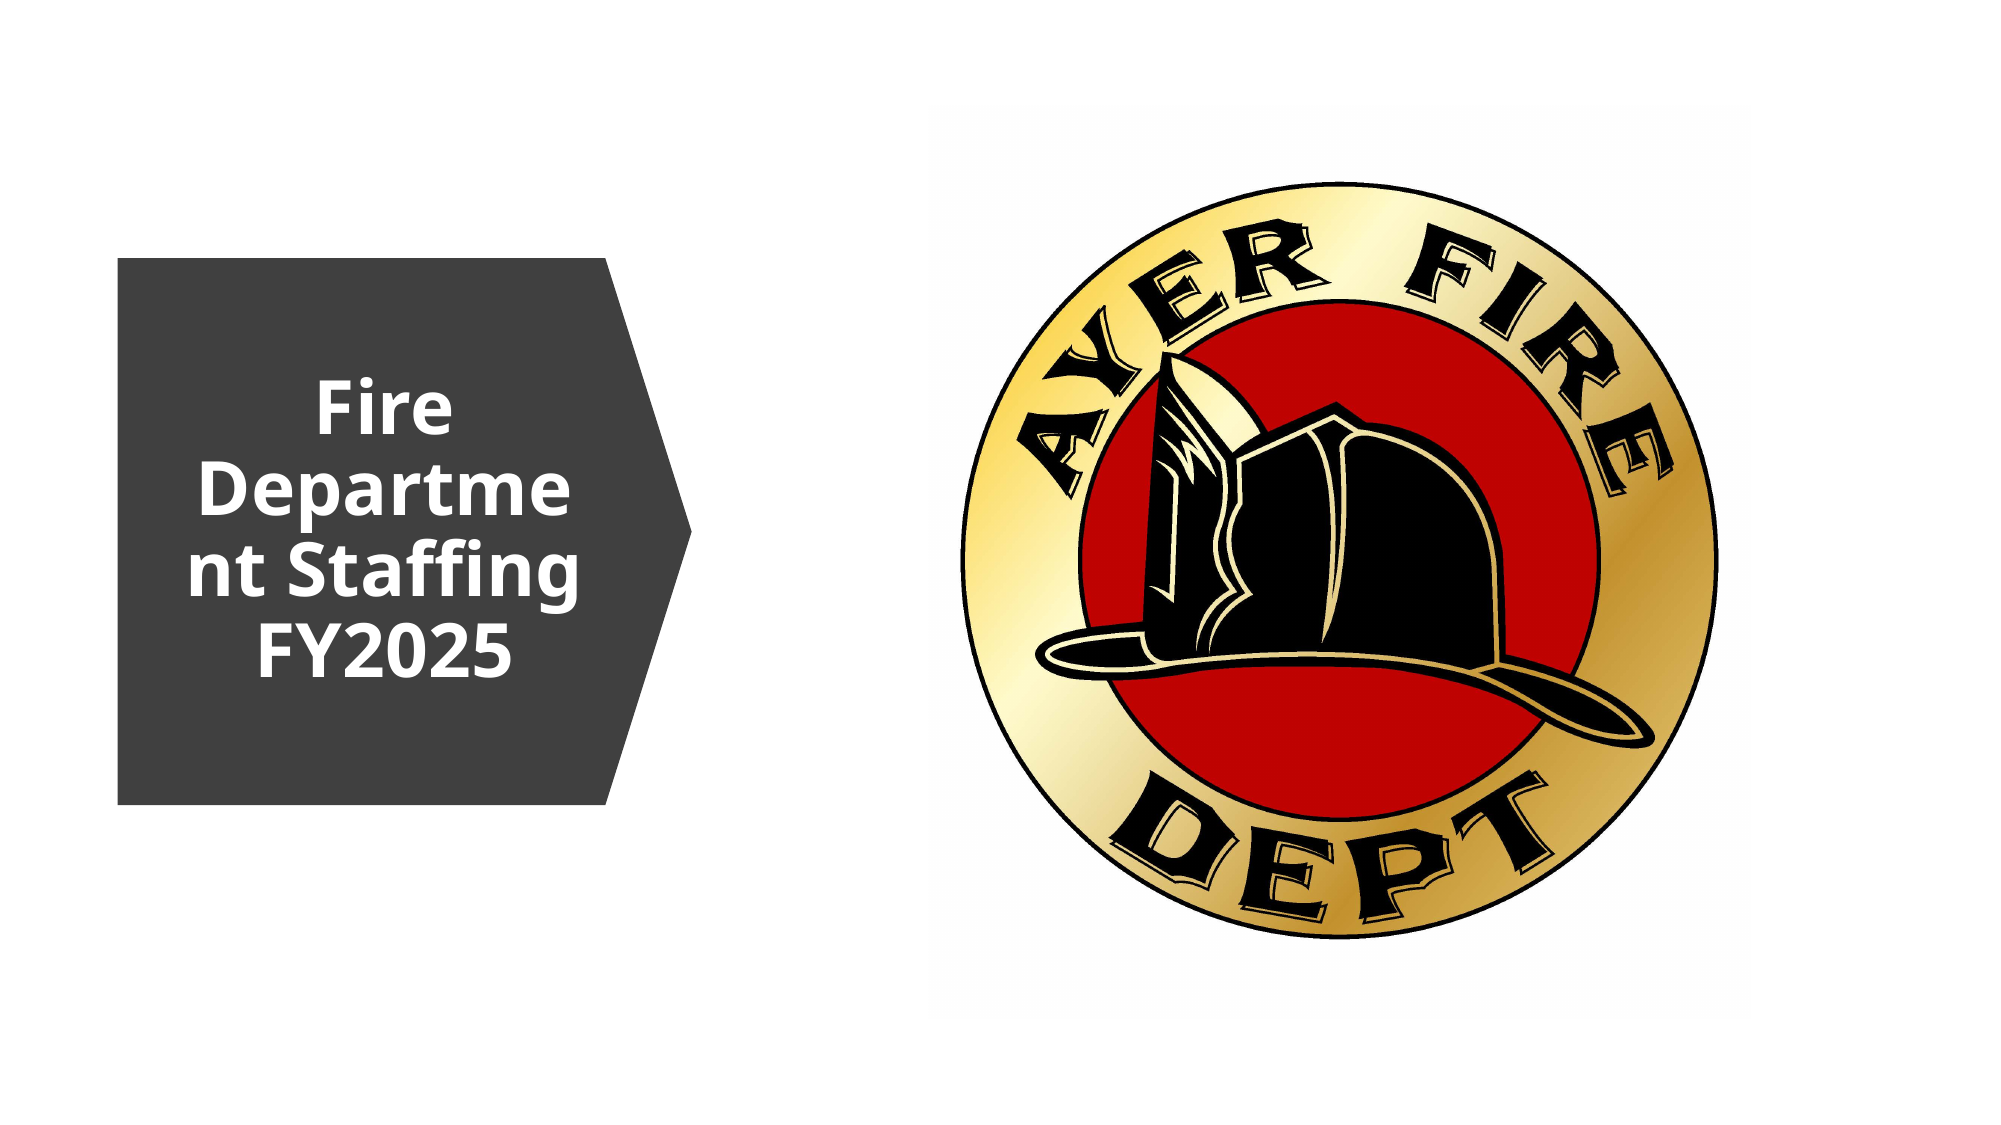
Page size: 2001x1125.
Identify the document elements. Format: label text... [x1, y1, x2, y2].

text_box [116, 256, 694, 807]
picture [928, 104, 1752, 1020]
title Fire Department Staffing FY2025 [168, 322, 601, 741]
